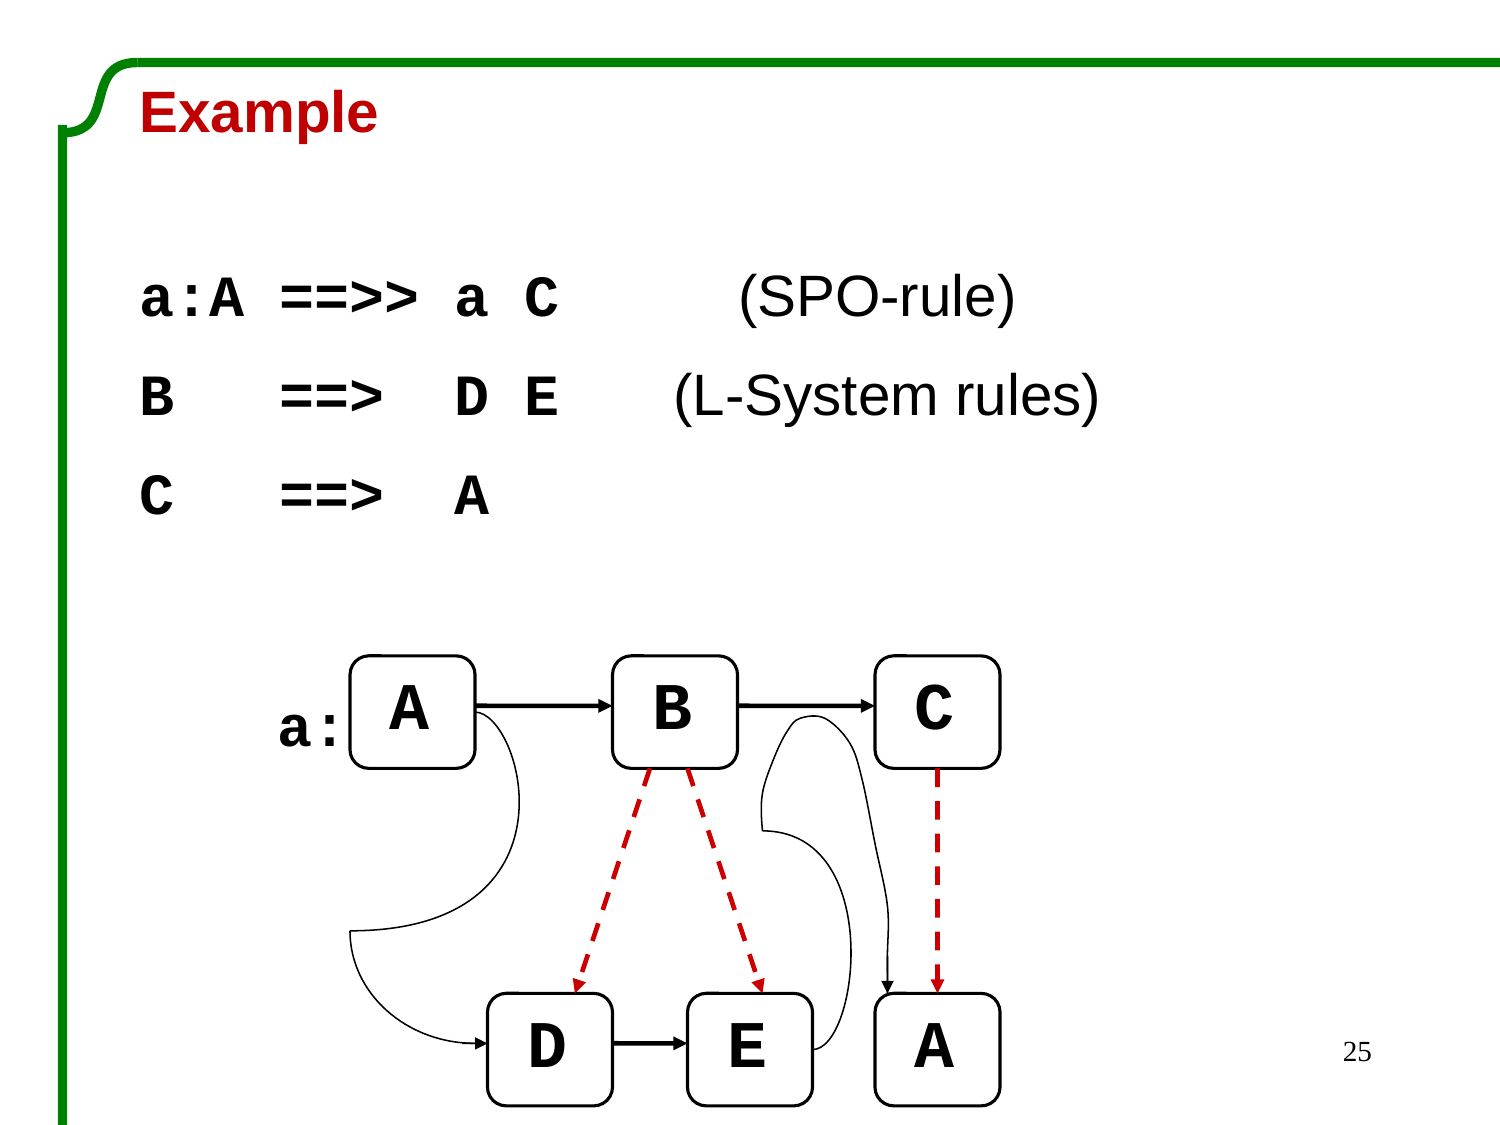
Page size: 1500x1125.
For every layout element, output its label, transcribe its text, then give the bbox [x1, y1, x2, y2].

text_box [881, 955, 894, 994]
text_box [462, 1037, 488, 1050]
text_box [874, 655, 1001, 769]
text_box [349, 931, 475, 1043]
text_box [64, 60, 136, 136]
text_box [612, 655, 738, 769]
text_box [474, 699, 613, 713]
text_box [349, 712, 477, 931]
slide_number 25 [1074, 1025, 1388, 1100]
text_box [573, 979, 585, 994]
text_box [761, 715, 889, 992]
text_box [687, 993, 813, 1106]
text_box [350, 655, 476, 712]
text_box [931, 980, 944, 994]
text_box [612, 1037, 688, 1050]
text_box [762, 830, 815, 1050]
text_box [737, 699, 875, 713]
text_box [487, 993, 613, 1106]
text_box a: [262, 680, 363, 766]
text_box [874, 993, 1001, 1106]
text_box [752, 979, 762, 993]
text_box Example a:A ==>> a C (SPO-rule) B ==> D E (L-System rules) C ==> A [125, 66, 1425, 534]
